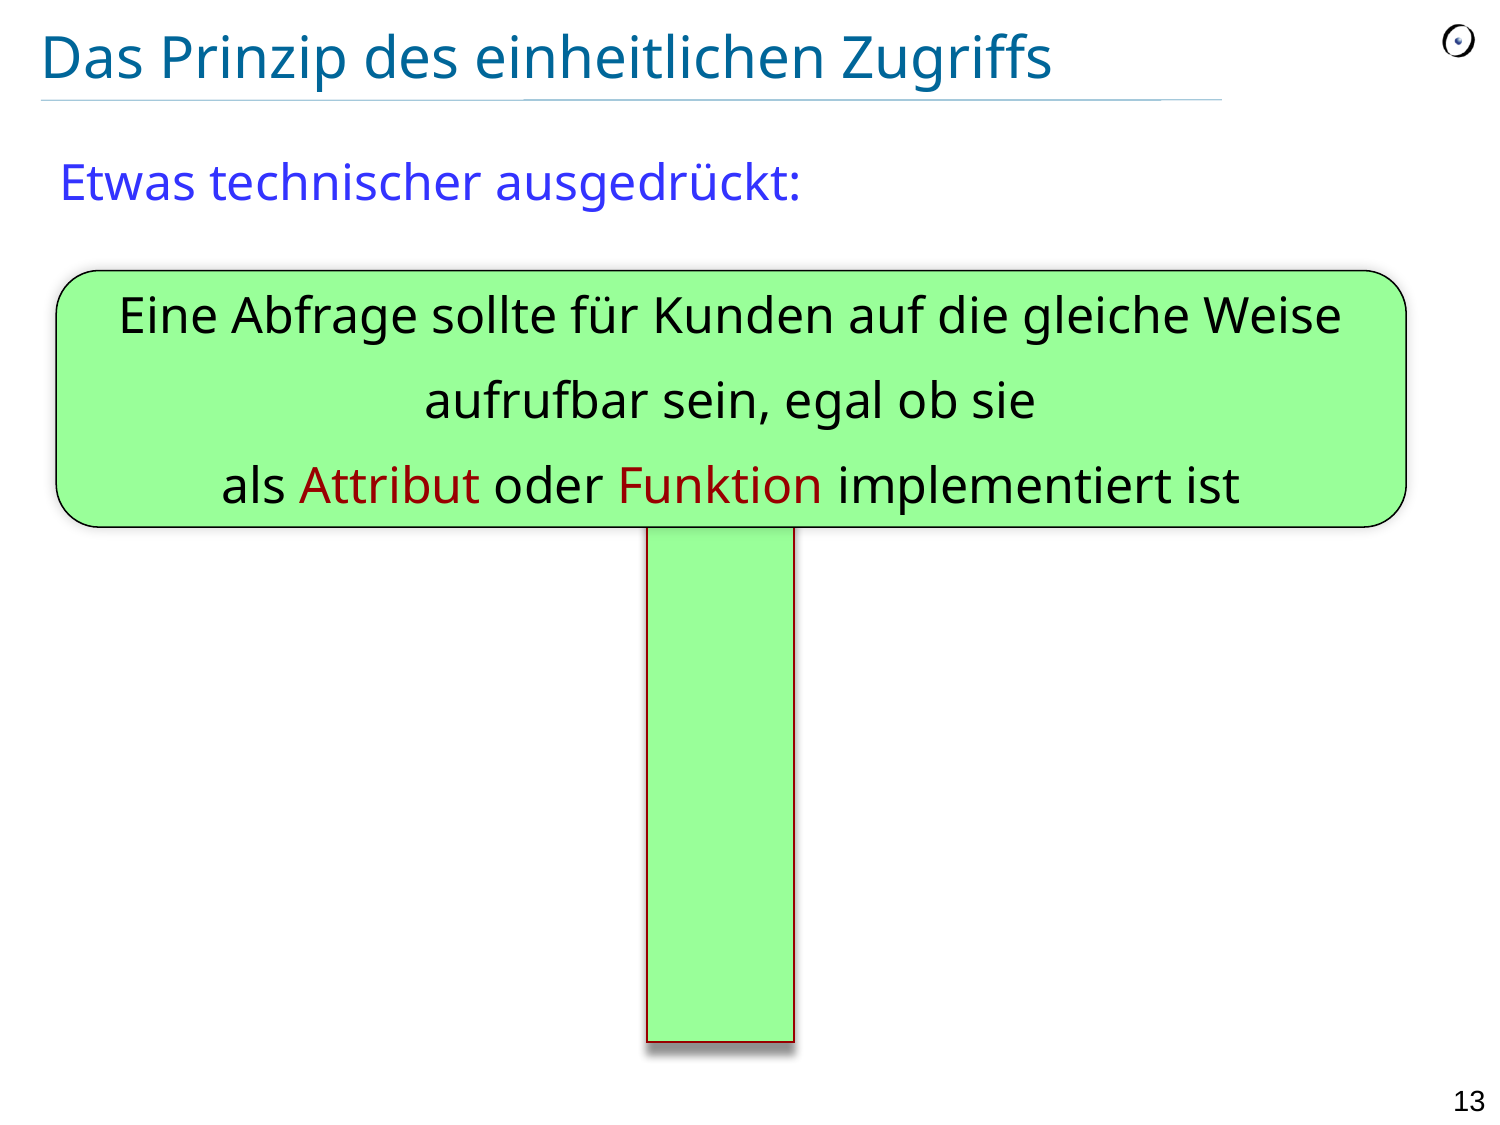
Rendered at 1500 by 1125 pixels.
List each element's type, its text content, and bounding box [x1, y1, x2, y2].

text_box Etwas technischer ausgedrückt: [44, 142, 1307, 218]
title Das Prinzip des einheitlichen Zugriffs [40, 18, 1344, 91]
picture [1441, 20, 1476, 59]
text_box [646, 534, 794, 1042]
text_box Eine Abfrage sollte für Kunden auf die gleiche Weise aufrufbar sein, egal ob sie als Attribut oder Funktion implementiert ist [56, 270, 1407, 528]
